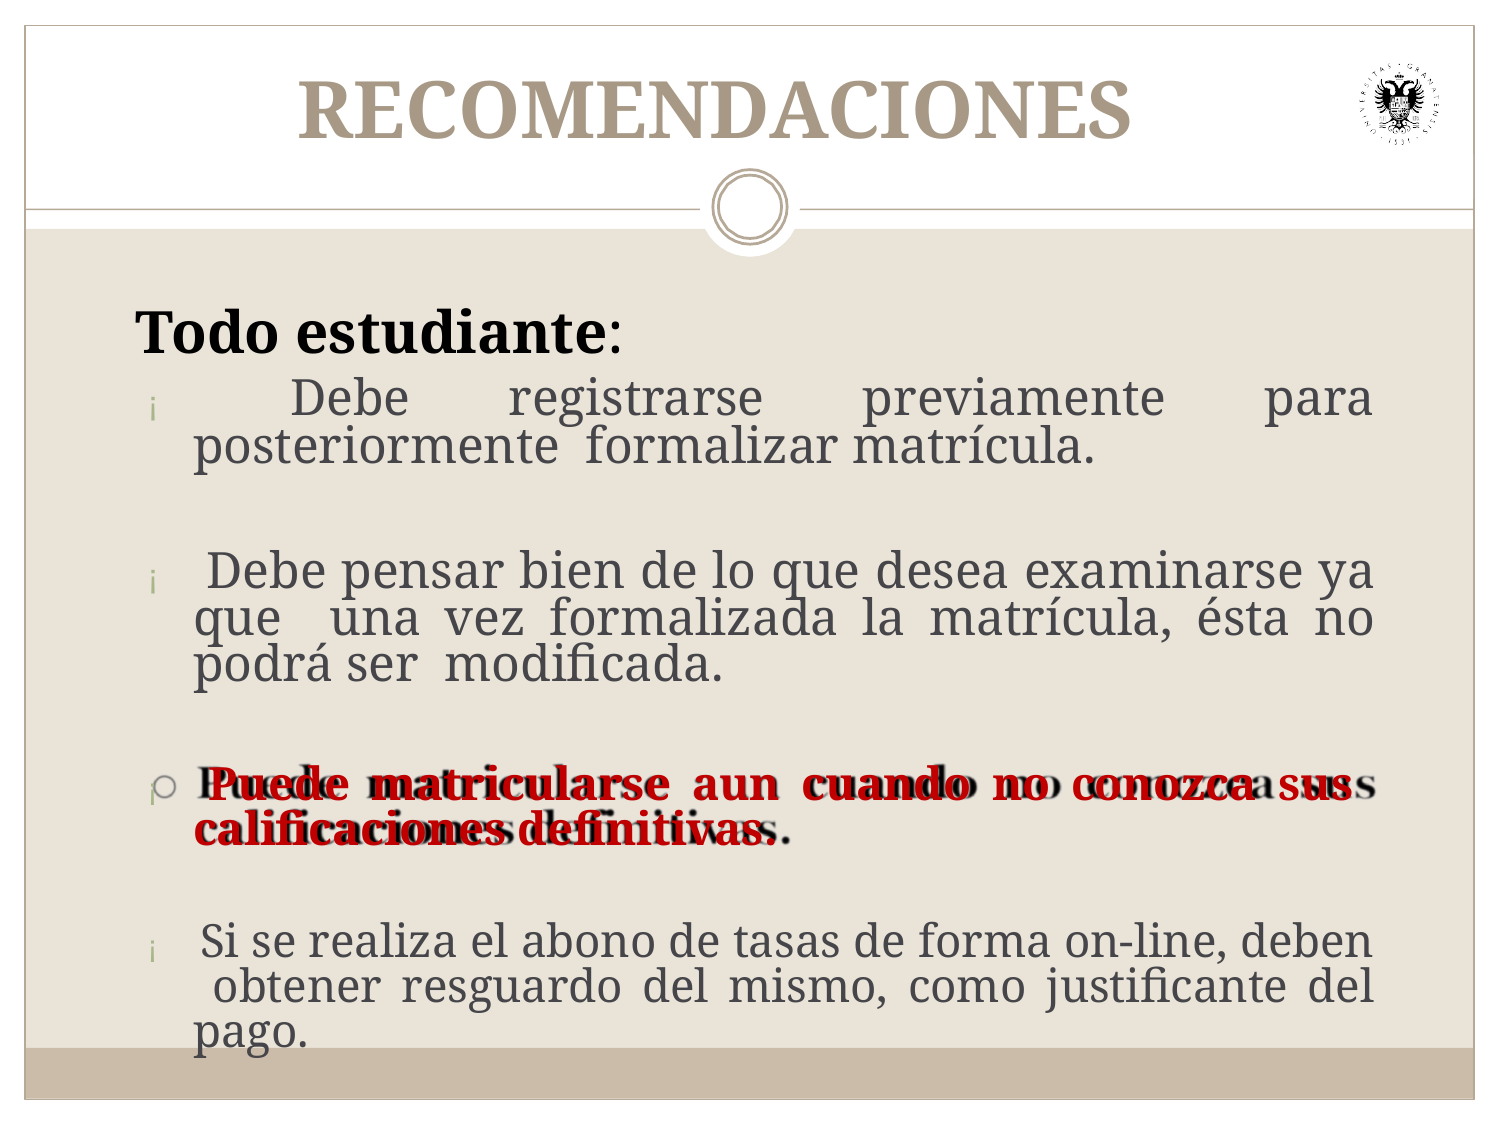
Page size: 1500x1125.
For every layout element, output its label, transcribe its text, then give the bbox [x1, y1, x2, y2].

picture [1310, 35, 1488, 220]
text_box [1377, 741, 1382, 816]
title RECOMENDACIONES [295, 57, 1205, 248]
text_box  Todo estudiante: ¡ Debe registrarse previamente para posteriormente formalizar matrícula. ¡ Debe pensar bien de lo que desea examinarse ya que una vez formalizada la matrícula, ésta no podrá ser modificada. ¡ Puede matricularse aun cuando no conozca sus calificaciones definitivas. ¡ Si se realiza el abono de tasas de forma on-line, deben obtener resguardo del mismo, como justificante del pago. [101, 293, 1377, 1057]
